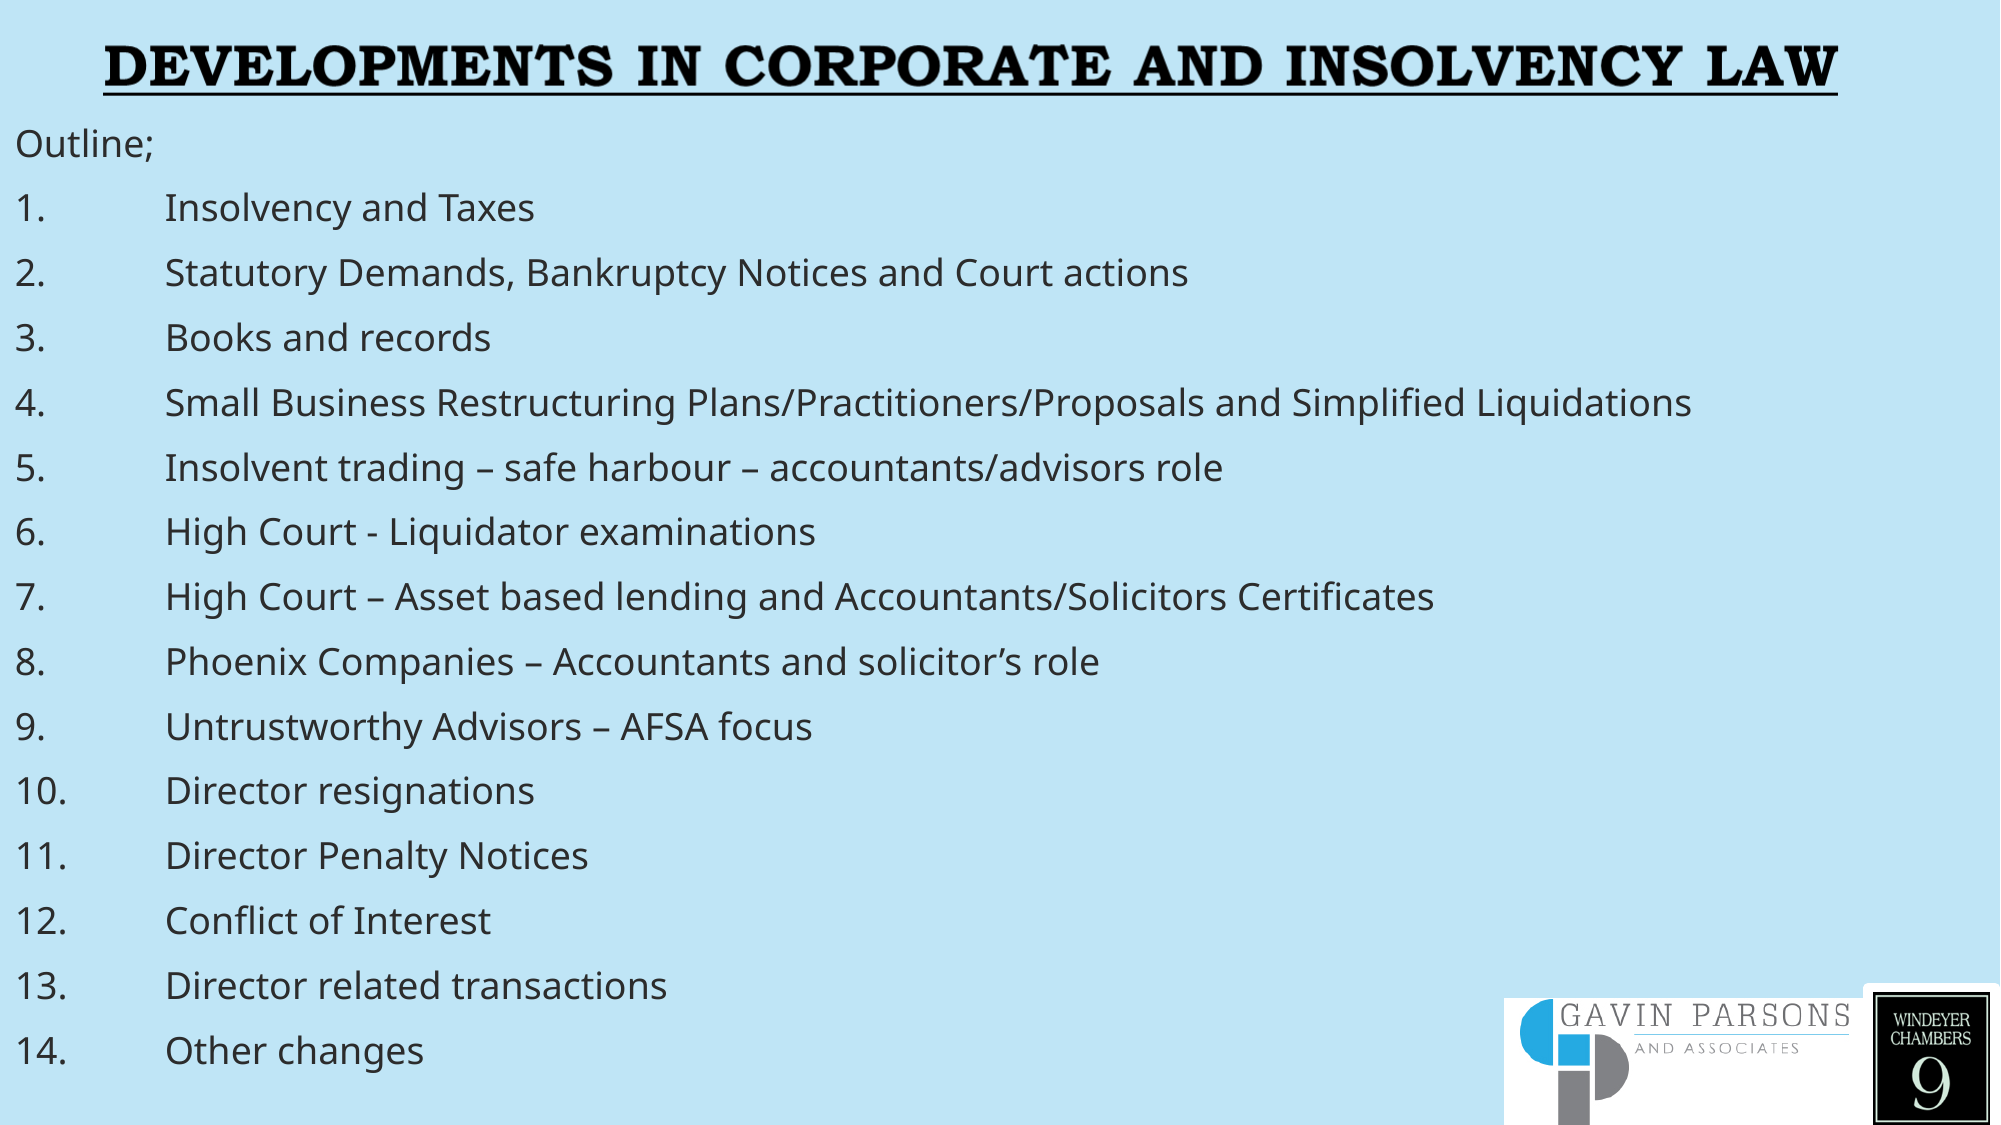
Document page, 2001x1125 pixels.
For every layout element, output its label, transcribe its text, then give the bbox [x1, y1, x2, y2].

picture [68, 10, 1873, 134]
picture [1504, 998, 1864, 1125]
picture [1872, 992, 1991, 1125]
text_box Outline; 1. Insolvency and Taxes 2. Statutory Demands, Bankruptcy Notices and Court actions 3. Books and records 4. Small Business Restructuring Plans/Practitioners/Proposals and Simplified Liquidations 5. Insolvent trading – safe harbour – accountants/advisors role 6. High Court - Liquidator examinations 7. High Court – Asset based lending and Accountants/Solicitors Certificates 8. Phoenix Companies – Accountants and solicitor’s role 9. Untrustworthy Advisors – AFSA focus 10. Director resignations 11. Director Penalty Notices 12. Conflict of Interest 13. Director related transactions 14. Other changes [0, 109, 2000, 1125]
